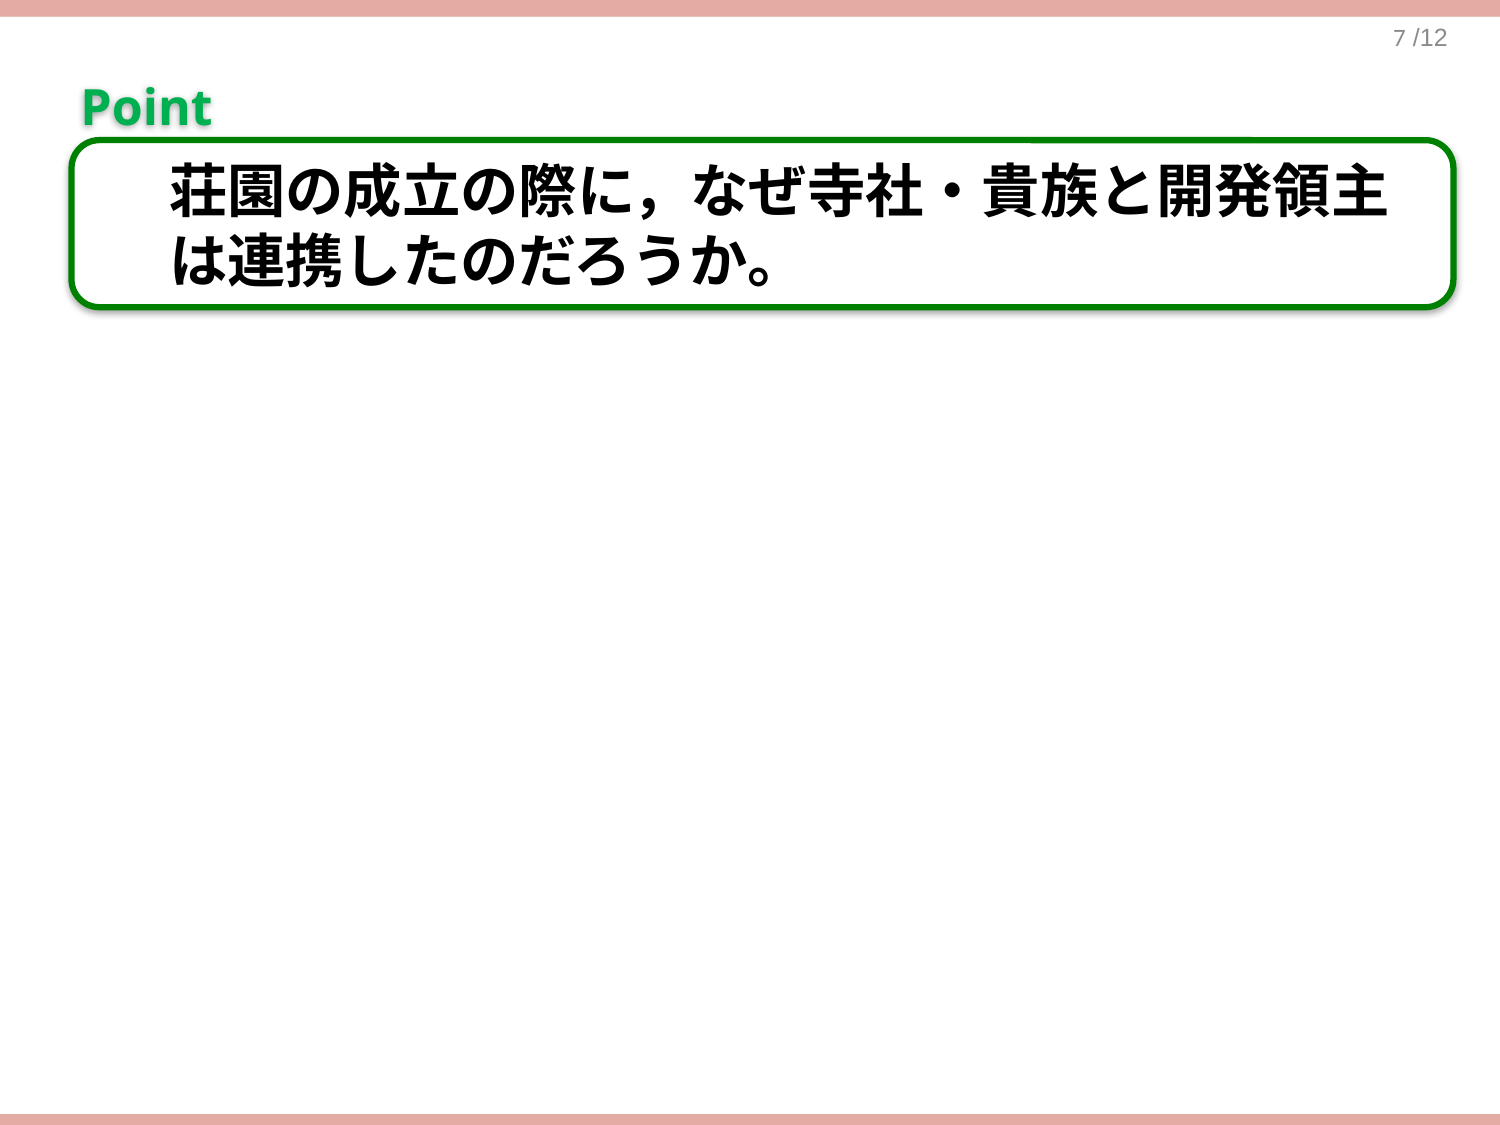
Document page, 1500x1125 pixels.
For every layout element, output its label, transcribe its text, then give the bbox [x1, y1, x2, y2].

picture [0, 0, 1500, 17]
text_box 荘園の成立の際に，なぜ寺社・貴族と開発領主は連携したのだろうか。 [70, 139, 1455, 308]
text_box Point [65, 61, 797, 150]
picture [0, 1114, 1500, 1125]
